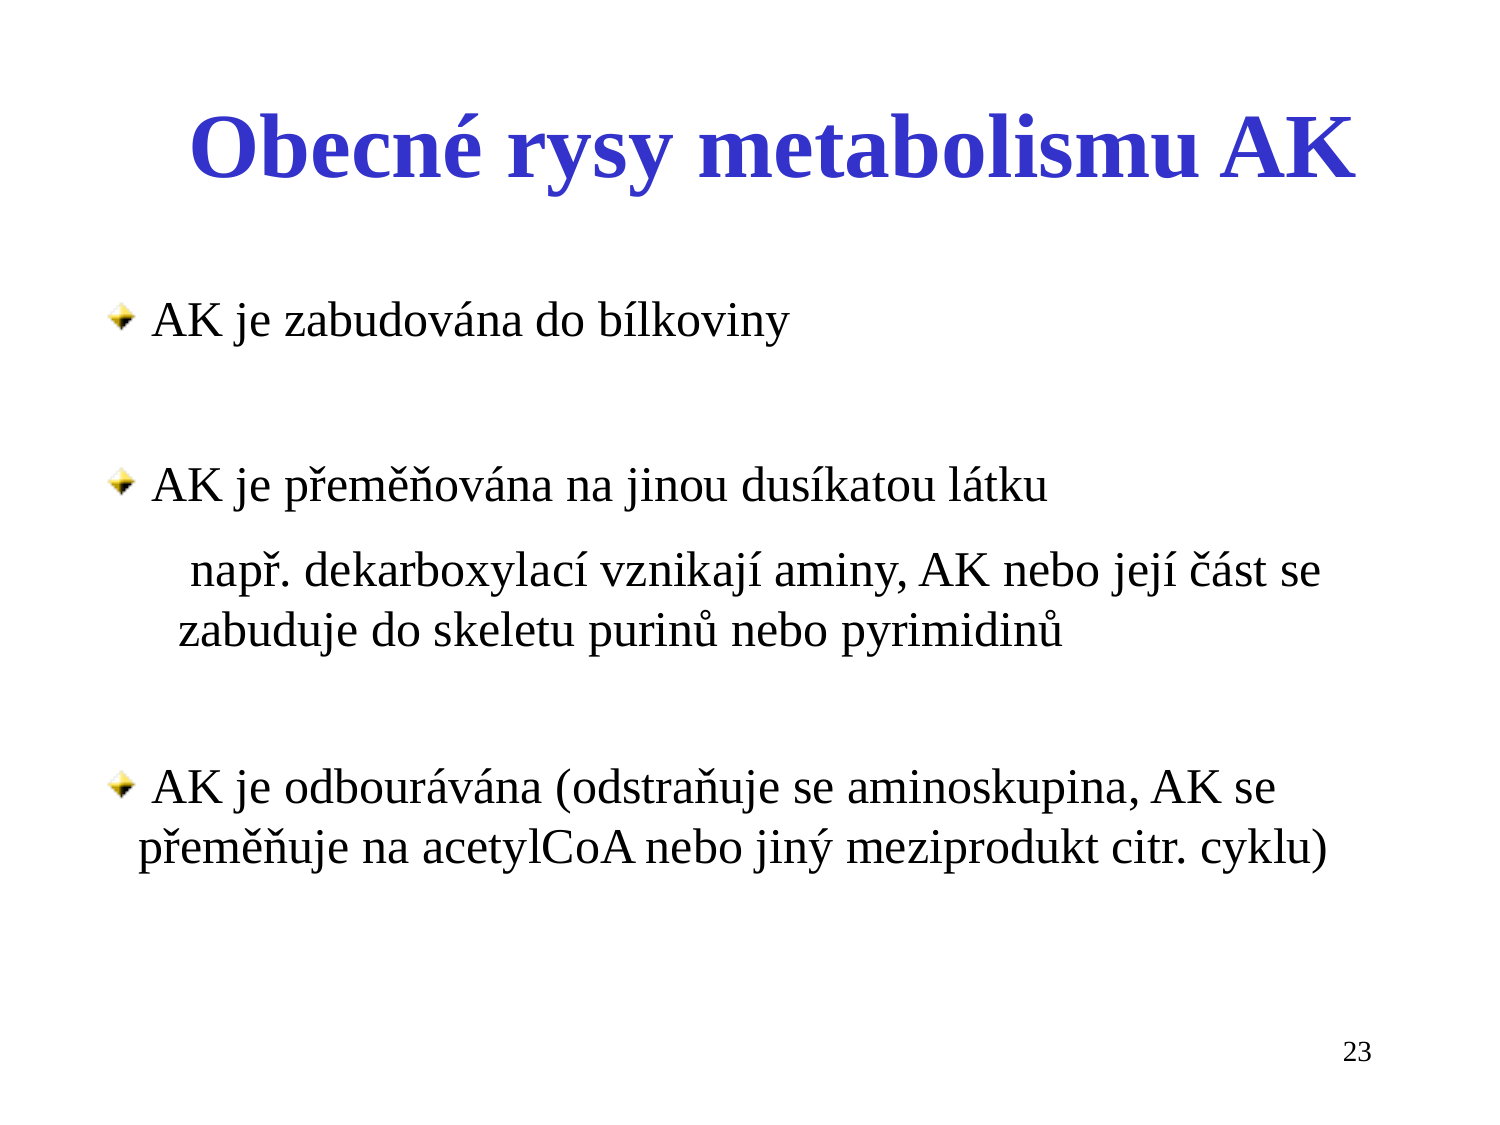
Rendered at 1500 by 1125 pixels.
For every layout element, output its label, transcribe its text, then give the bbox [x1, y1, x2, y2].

picture [103, 766, 139, 802]
text_box AK je přeměňována na jinou dusíkatou látku např. dekarboxylací vznikají aminy, AK nebo její část se zabuduje do skeletu purinů nebo pyrimidinů [88, 444, 1459, 664]
text_box AK je odbourávána (odstraňuje se aminoskupina, AK se přeměňuje na acetylCoA nebo jiný meziprodukt citr. cyklu) [88, 746, 1424, 882]
slide_number 23 [1074, 1025, 1388, 1100]
text_box AK je zabudována do bílkoviny [88, 278, 1353, 354]
picture [103, 463, 139, 499]
text_box Obecné rysy metabolismu AK [147, 78, 1400, 203]
picture [103, 298, 139, 334]
